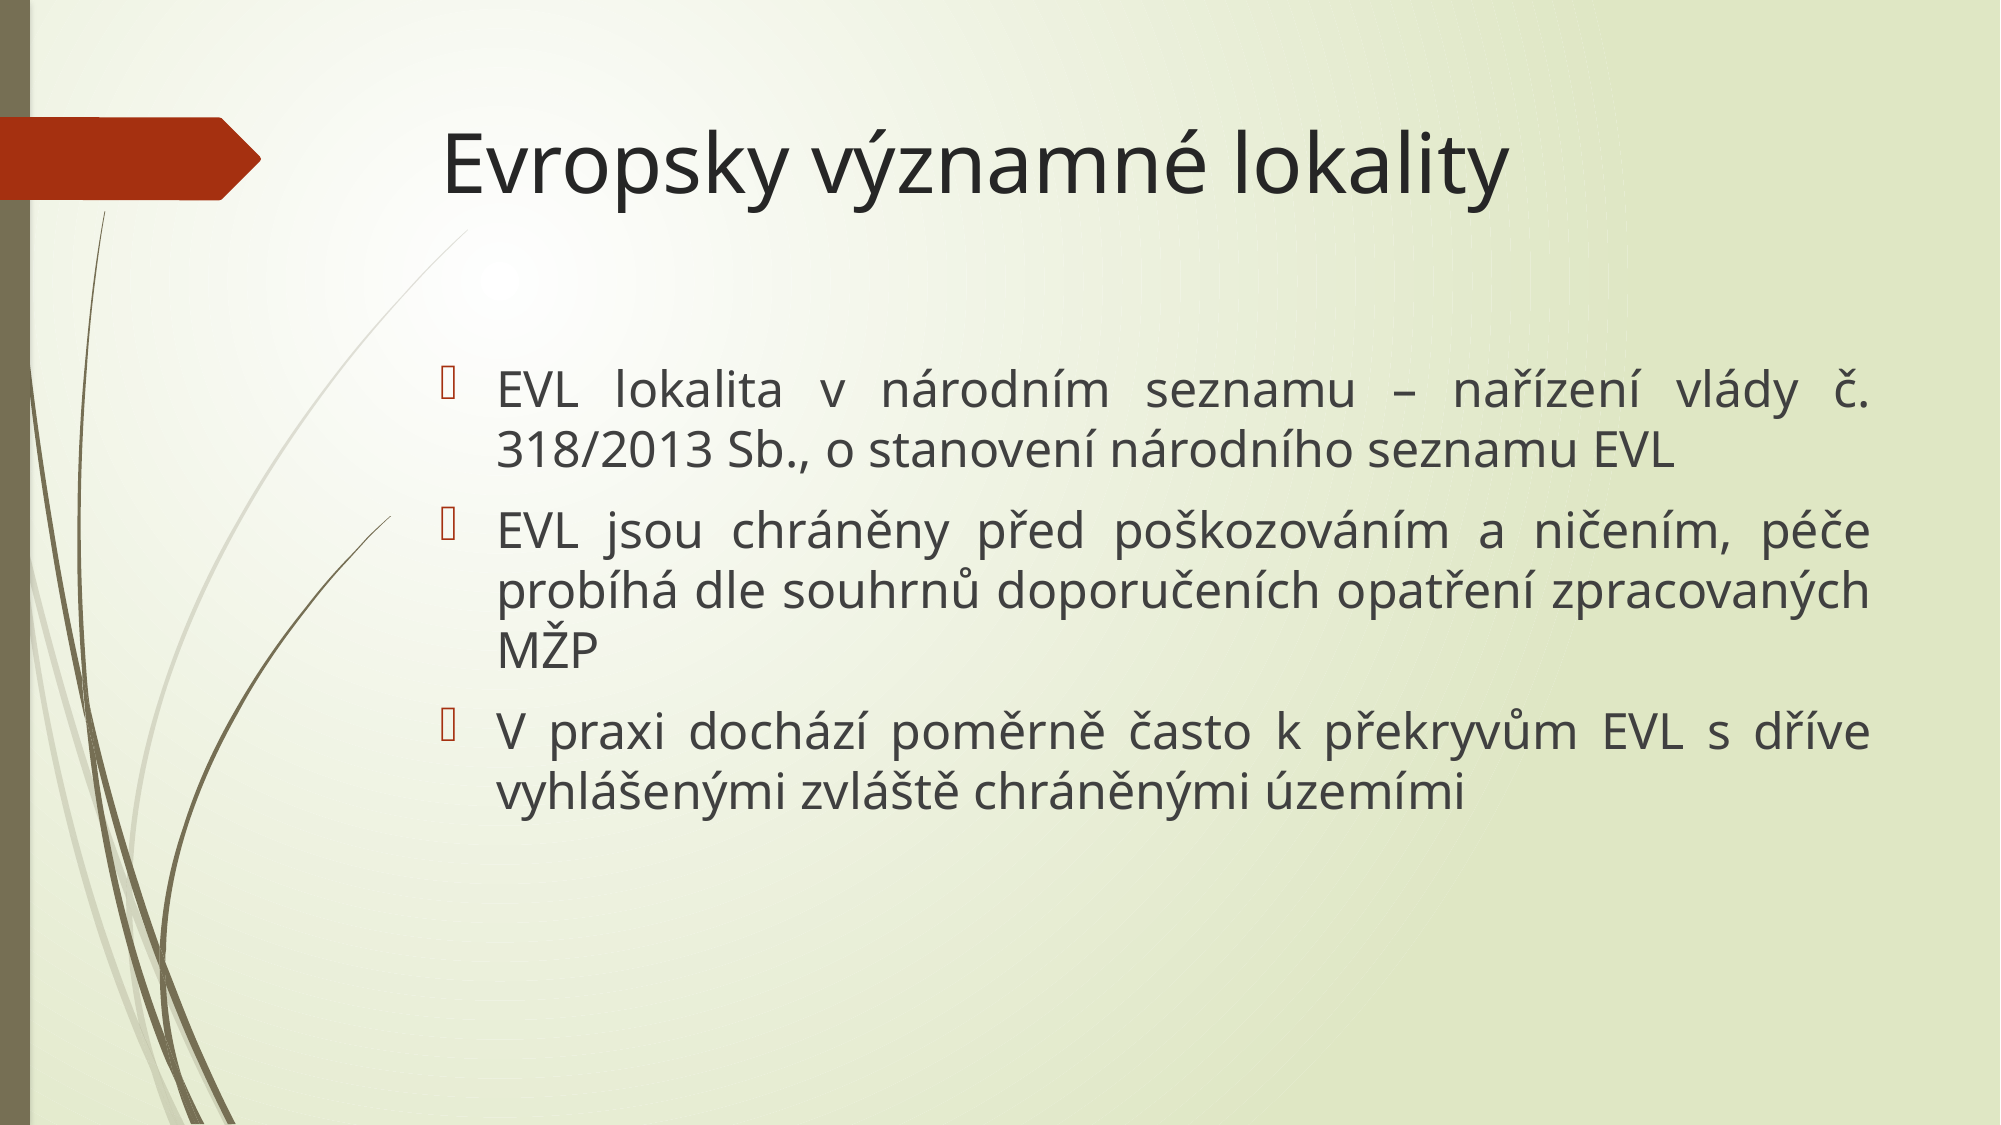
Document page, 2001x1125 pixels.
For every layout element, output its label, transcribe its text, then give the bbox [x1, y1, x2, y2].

title Evropsky významné lokality [425, 102, 1888, 313]
list EVL lokalita v národním seznamu – nařízení vlády č. 318/2013 Sb., o stanovení národního seznamu EVL EVL jsou chráněny před poškozováním a ničením, péče probíhá dle souhrnů doporučeních opatření zpracovaných MŽP V praxi dochází poměrně často k překryvům EVL s dříve vyhlášenými zvláště chráněnými územími [424, 350, 1888, 970]
